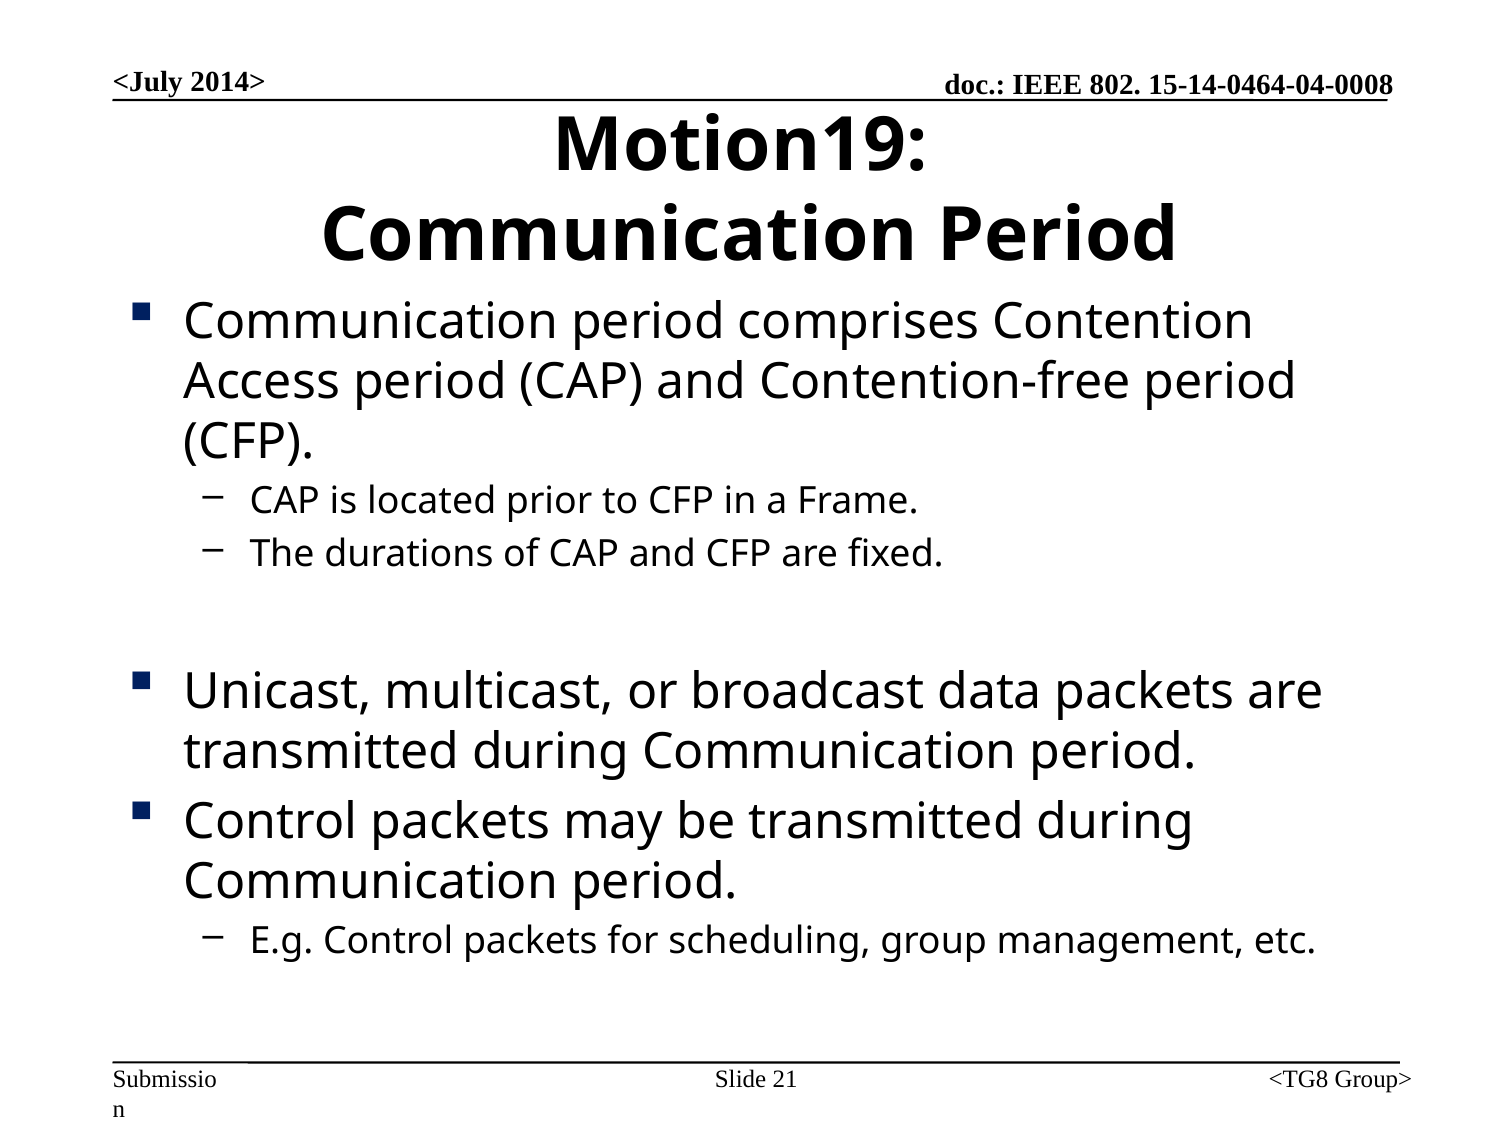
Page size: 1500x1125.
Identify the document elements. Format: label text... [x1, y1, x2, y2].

slide_number Slide 21 [712, 1061, 800, 1093]
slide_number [112, 61, 376, 98]
footer <TG8 Group> [855, 1061, 1413, 1093]
title Motion19: Communication Period [112, 112, 1388, 259]
list Communication period comprises Contention Access period (CAP) and Contention-free period (CFP). CAP is located prior to CFP in a Frame. The durations of CAP and CFP are fixed. Unicast, multicast, or broadcast data packets are transmitted during Communication period. Control packets may be transmitted during Communication period. E.g. Control packets for scheduling, group management, etc. [112, 280, 1388, 1001]
